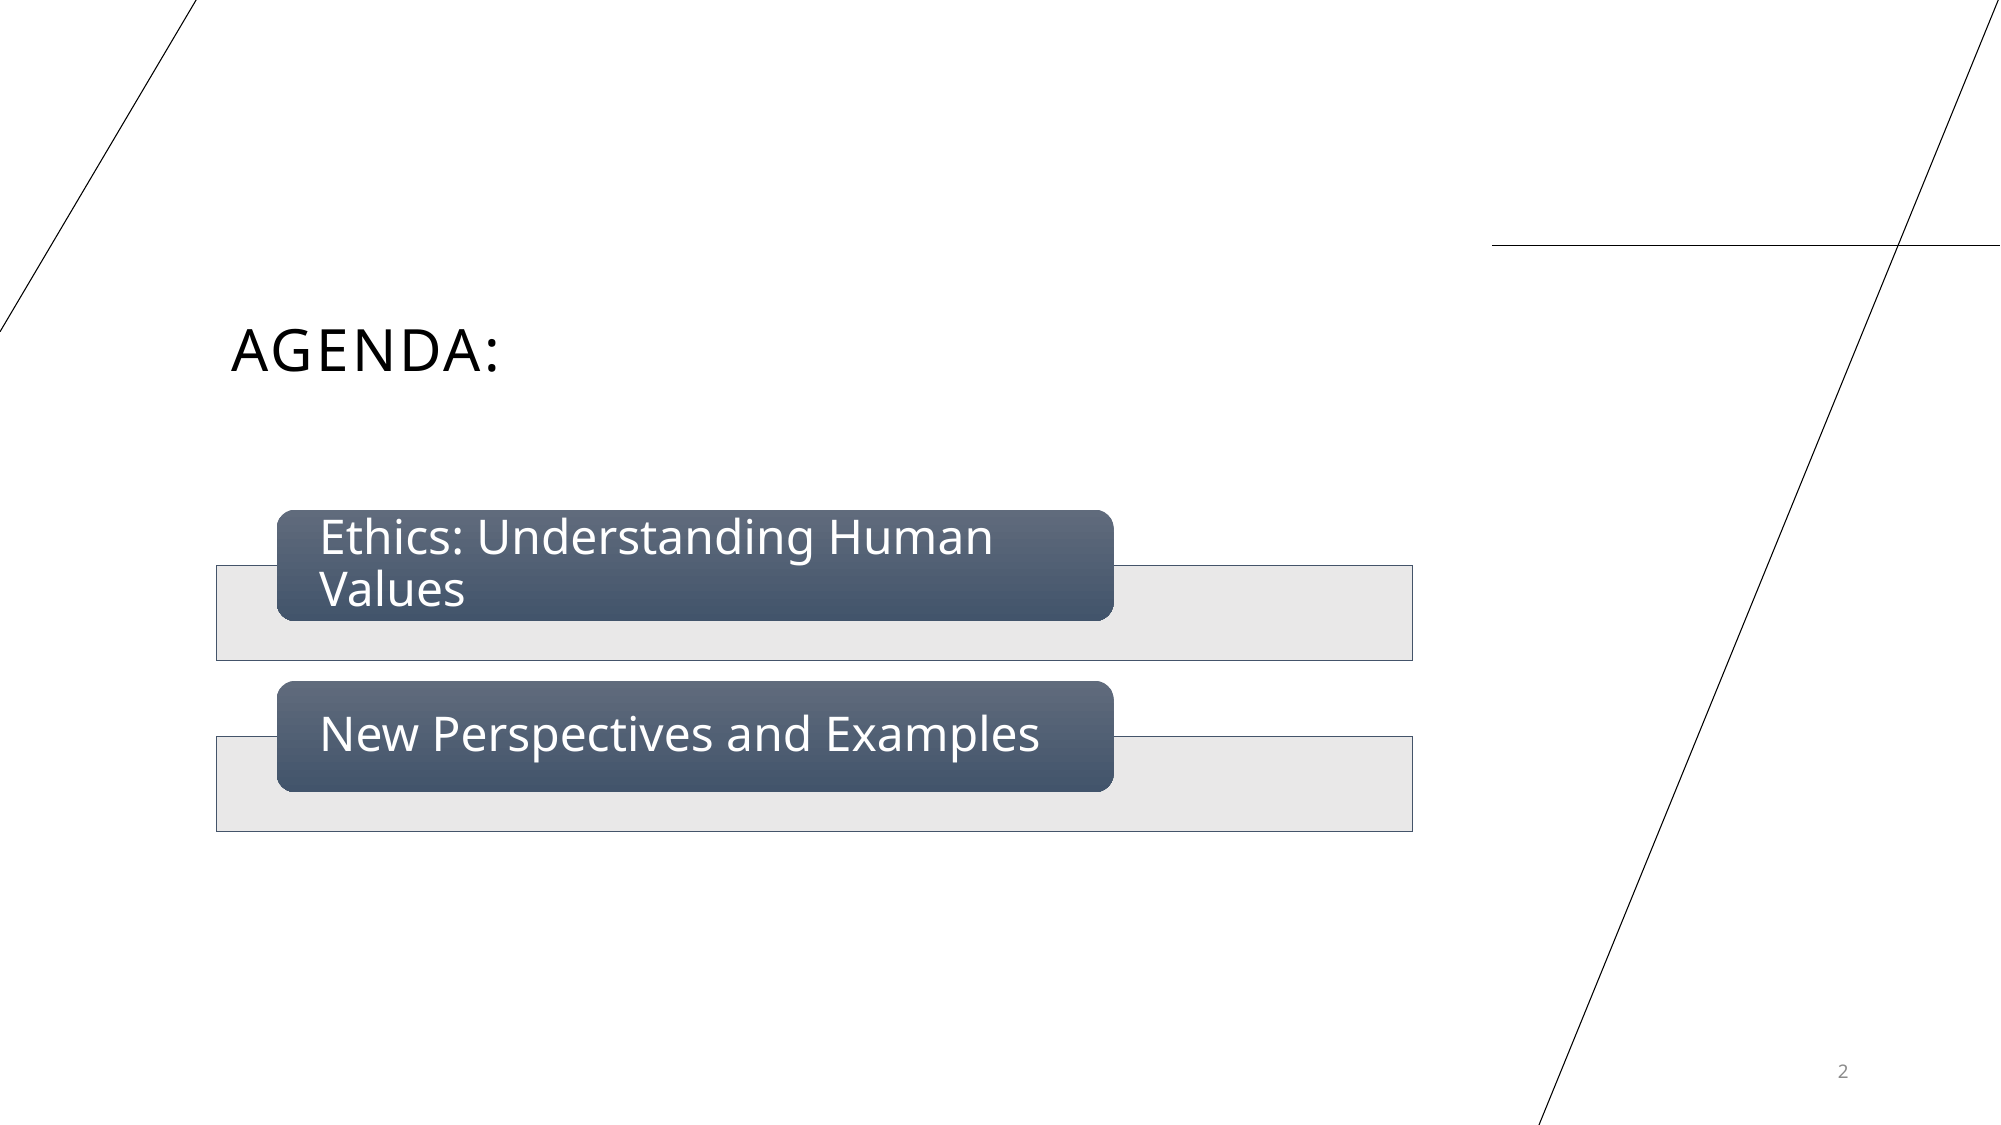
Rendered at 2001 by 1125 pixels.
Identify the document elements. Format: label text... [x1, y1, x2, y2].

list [216, 391, 1413, 951]
slide_number 2 [1701, 1042, 1864, 1103]
title AGENDA: [216, 43, 1413, 391]
